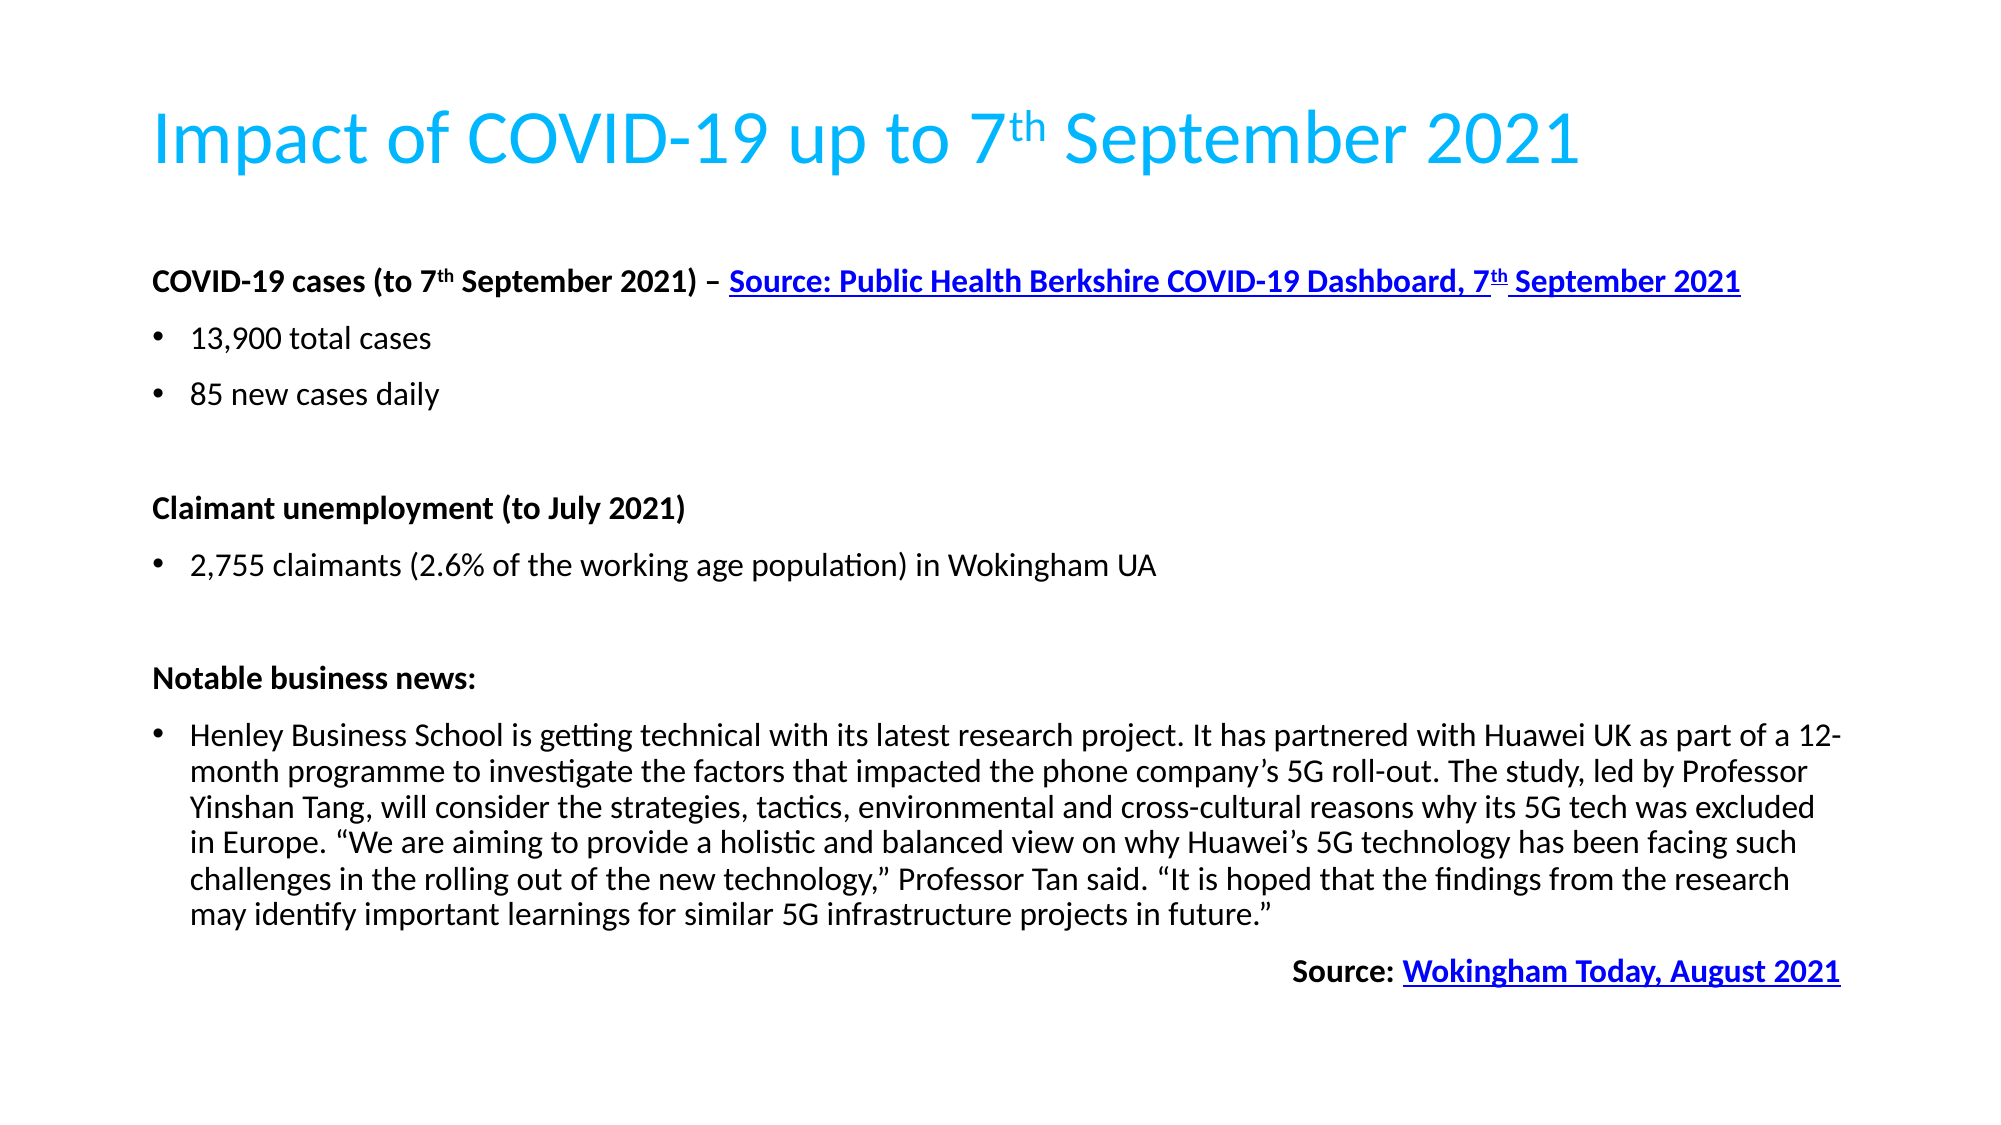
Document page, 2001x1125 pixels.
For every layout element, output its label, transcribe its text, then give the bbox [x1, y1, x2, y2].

list COVID-19 cases (to 7th September 2021) – Source: Public Health Berkshire COVID-19 Dashboard, 7th September 2021 13,900 total cases 85 new cases daily Claimant unemployment (to July 2021) 2,755 claimants (2.6% of the working age population) in Wokingham UA Notable business news: Henley Business School is getting technical with its latest research project. It has partnered with Huawei UK as part of a 12-month programme to investigate the factors that impacted the phone company’s 5G roll-out. The study, led by Professor Yinshan Tang, will consider the strategies, tactics, environmental and cross-cultural reasons why its 5G tech was excluded in Europe. “We are aiming to provide a holistic and balanced view on why Huawei’s 5G technology has been facing such challenges in the rolling out of the new technology,” Professor Tan said. “It is hoped that the findings from the research may identify important learnings for similar 5G infrastructure projects in future.” Source: Wokingham Today, August 2021 [137, 256, 1863, 1014]
title Impact of COVID-19 up to 7th September 2021 [137, 59, 1863, 218]
